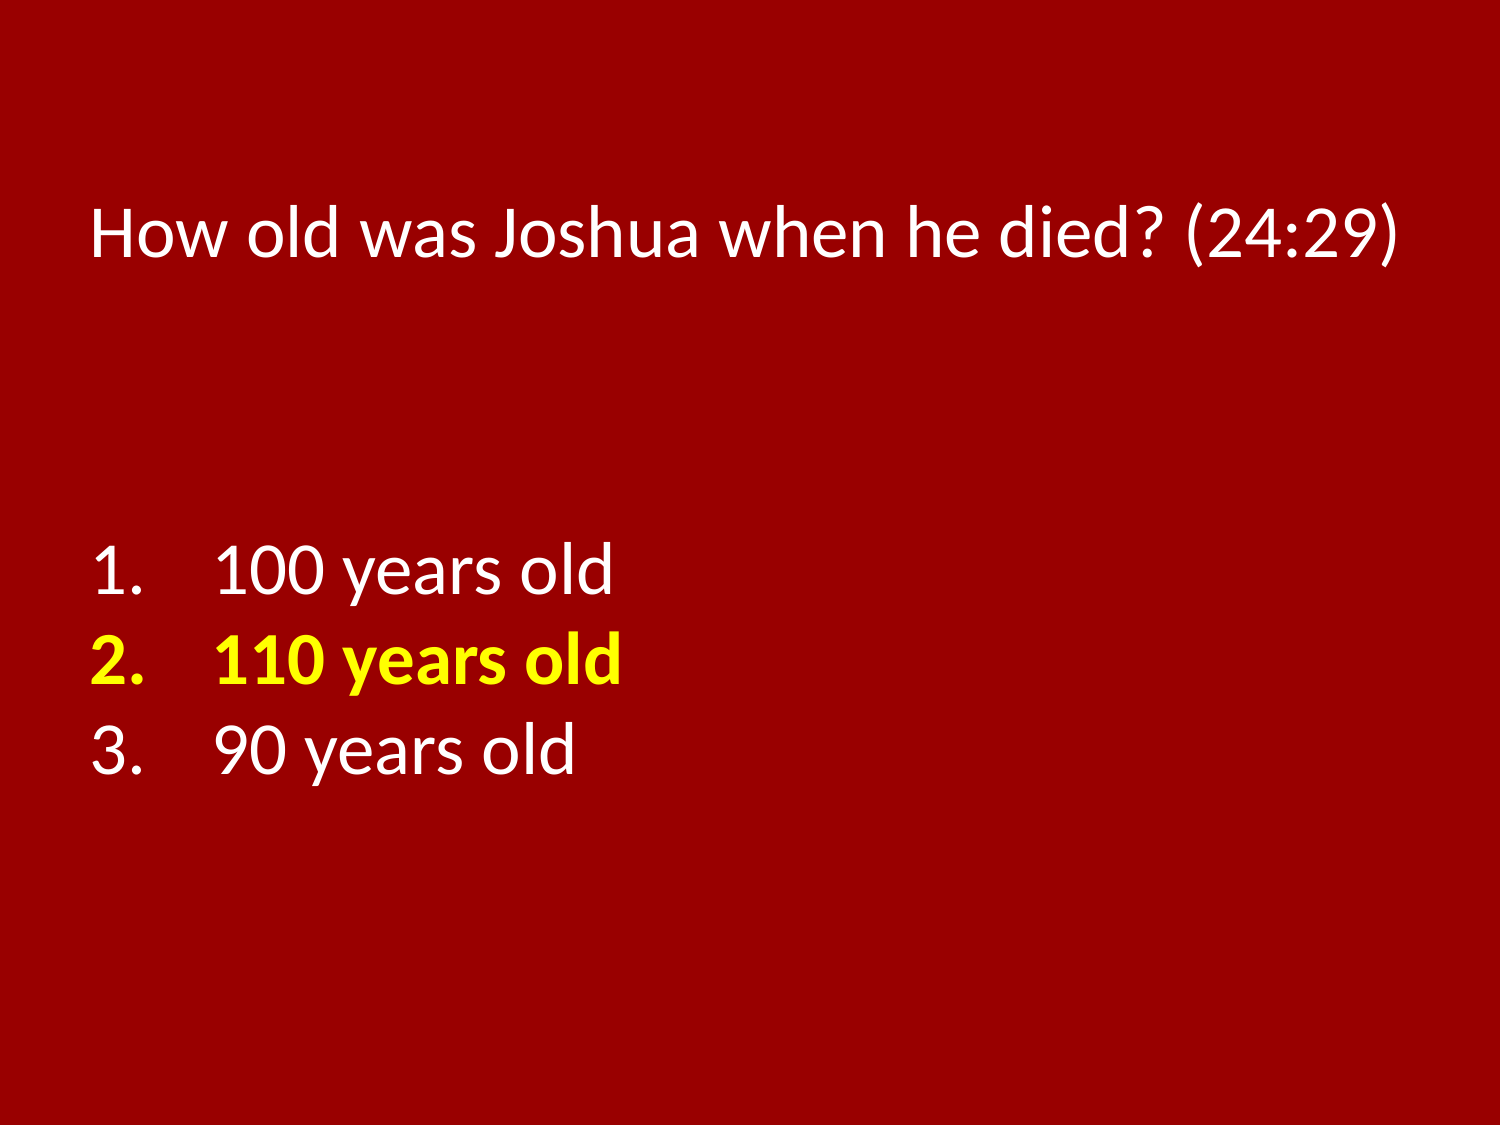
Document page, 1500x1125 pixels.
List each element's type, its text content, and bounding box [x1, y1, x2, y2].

text_box How old was Joshua when he died? (24:29) [74, 174, 1425, 280]
text_box 100 years old 110 years old 90 years old [74, 512, 1425, 798]
